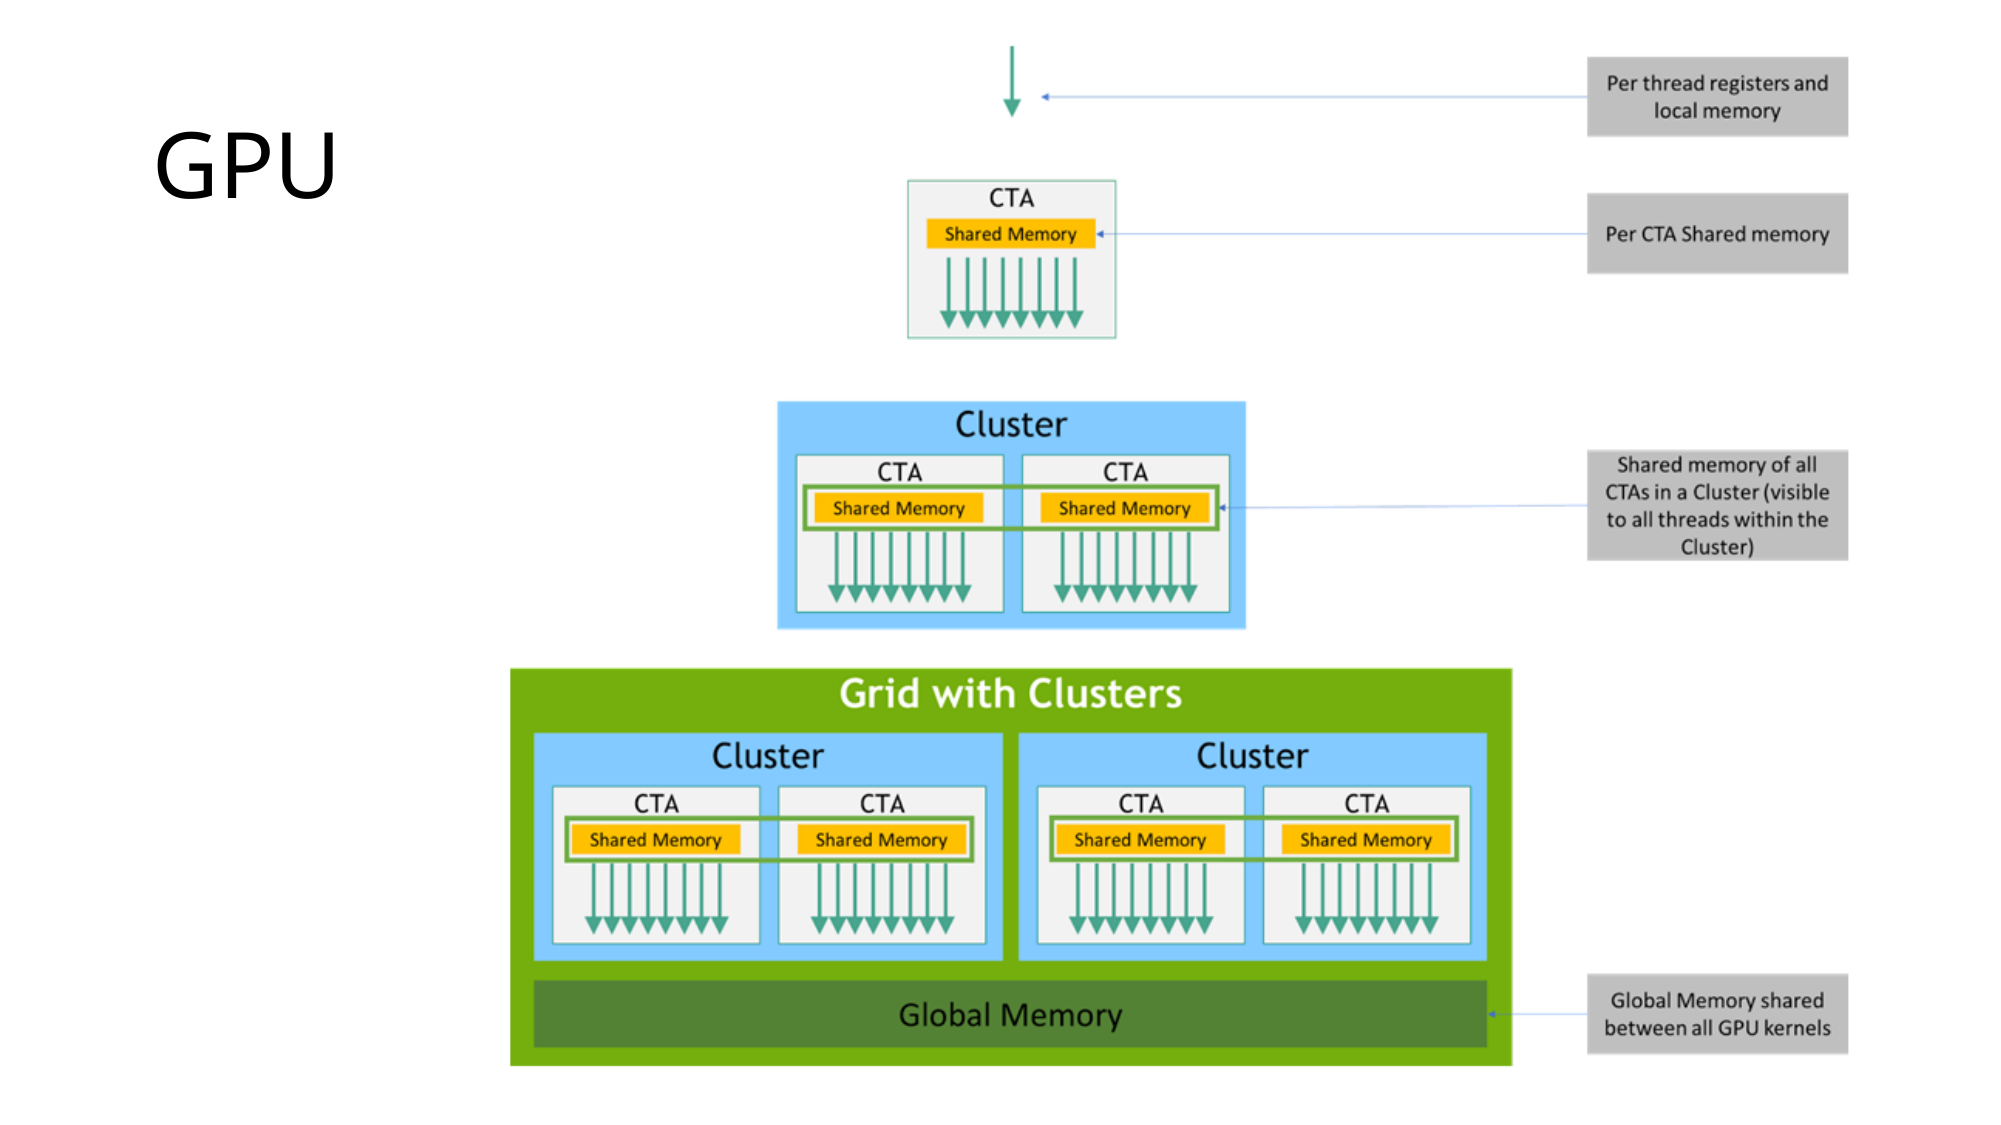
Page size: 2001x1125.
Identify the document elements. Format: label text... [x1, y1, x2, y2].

title GPU [137, 59, 423, 278]
picture [423, 16, 2000, 1109]
